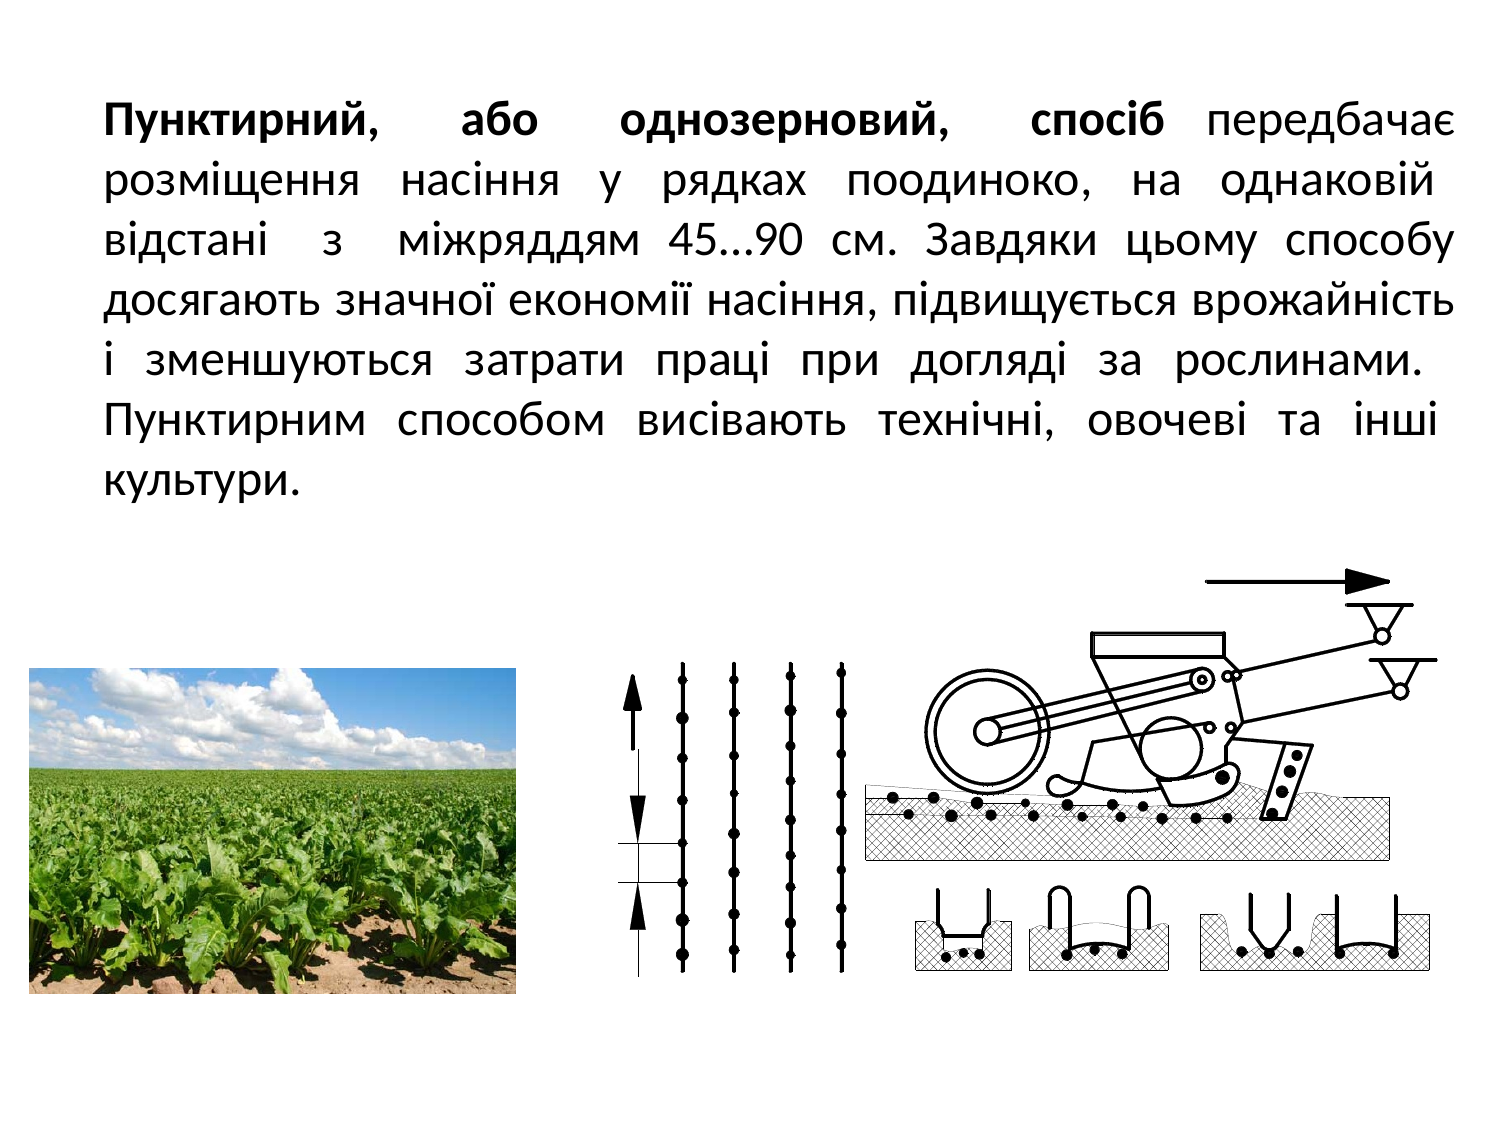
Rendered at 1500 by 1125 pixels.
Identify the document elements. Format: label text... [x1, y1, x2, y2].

picture [29, 668, 517, 994]
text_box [501, 514, 1453, 1064]
text_box Пунктирний, або однозерновий, спосіб передбачає розміщення насіння у рядках поодиноко, на однаковій відстані з міжряддям 45…90 см. Завдяки цьому способу досягають значної економії насіння, підвищується врожайність і зменшуються затрати праці при догляді за рослинами. Пунктирним способом висівають технічні, овочеві та інші культури. [88, 78, 1471, 513]
